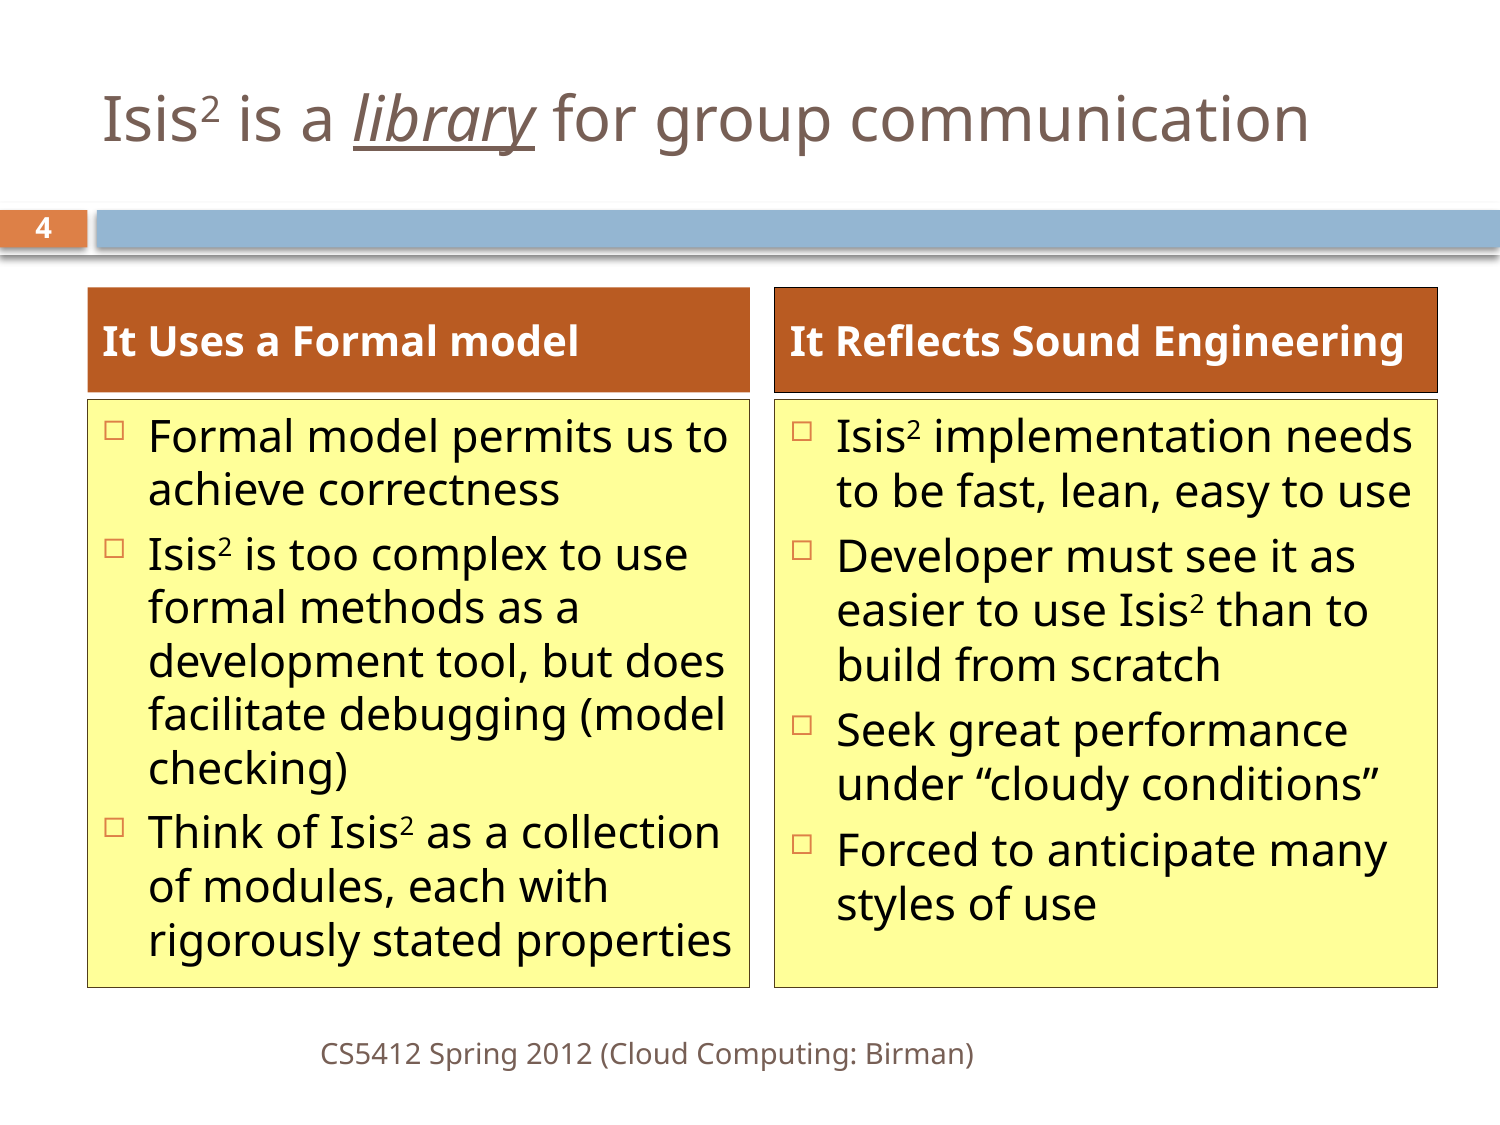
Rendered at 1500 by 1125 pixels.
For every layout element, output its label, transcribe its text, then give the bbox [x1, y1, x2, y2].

list Formal model permits us to achieve correctness Isis2 is too complex to use formal methods as a development tool, but does facilitate debugging (model checking) Think of Isis2 as a collection of modules, each with rigorously stated properties [87, 399, 750, 988]
list It Reflects Sound Engineering [774, 287, 1438, 393]
title Isis2 is a library for group communication [87, 44, 1425, 188]
slide_number 4 [0, 208, 88, 249]
list Isis2 implementation needs to be fast, lean, easy to use Developer must see it as easier to use Isis2 than to build from scratch Seek great performance under “cloudy conditions” Forced to anticipate many styles of use [774, 399, 1438, 988]
list It Uses a Formal model [87, 287, 750, 393]
footer CS5412 Spring 2012 (Cloud Computing: Birman) [99, 1024, 990, 1085]
